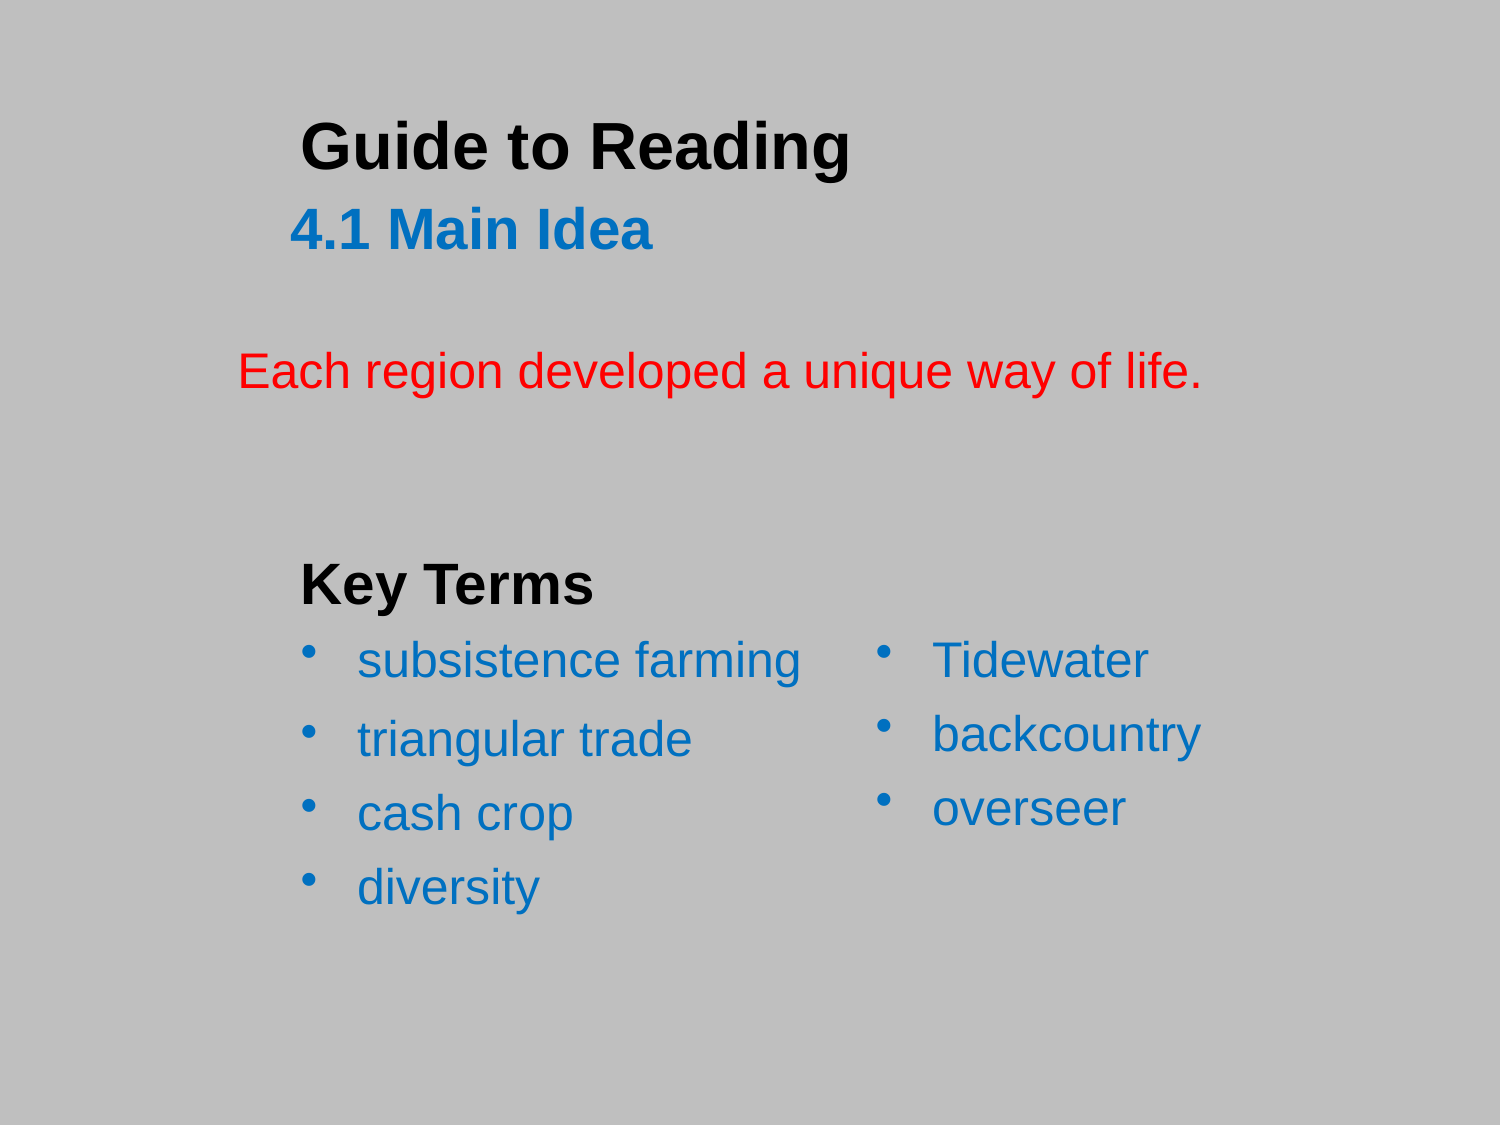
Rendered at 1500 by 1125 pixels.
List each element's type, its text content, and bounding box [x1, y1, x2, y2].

text_box triangular trade cash crop diversity [285, 706, 750, 923]
text_box Guide to Reading [285, 104, 1091, 191]
text_box 4.1 Main Idea [275, 191, 1447, 270]
text_box Key Terms [285, 546, 1457, 625]
text_box Tidewater backcountry overseer [860, 626, 1325, 844]
text_box subsistence farming [285, 626, 860, 696]
text_box Each region developed a unique way of life. [222, 337, 1321, 407]
